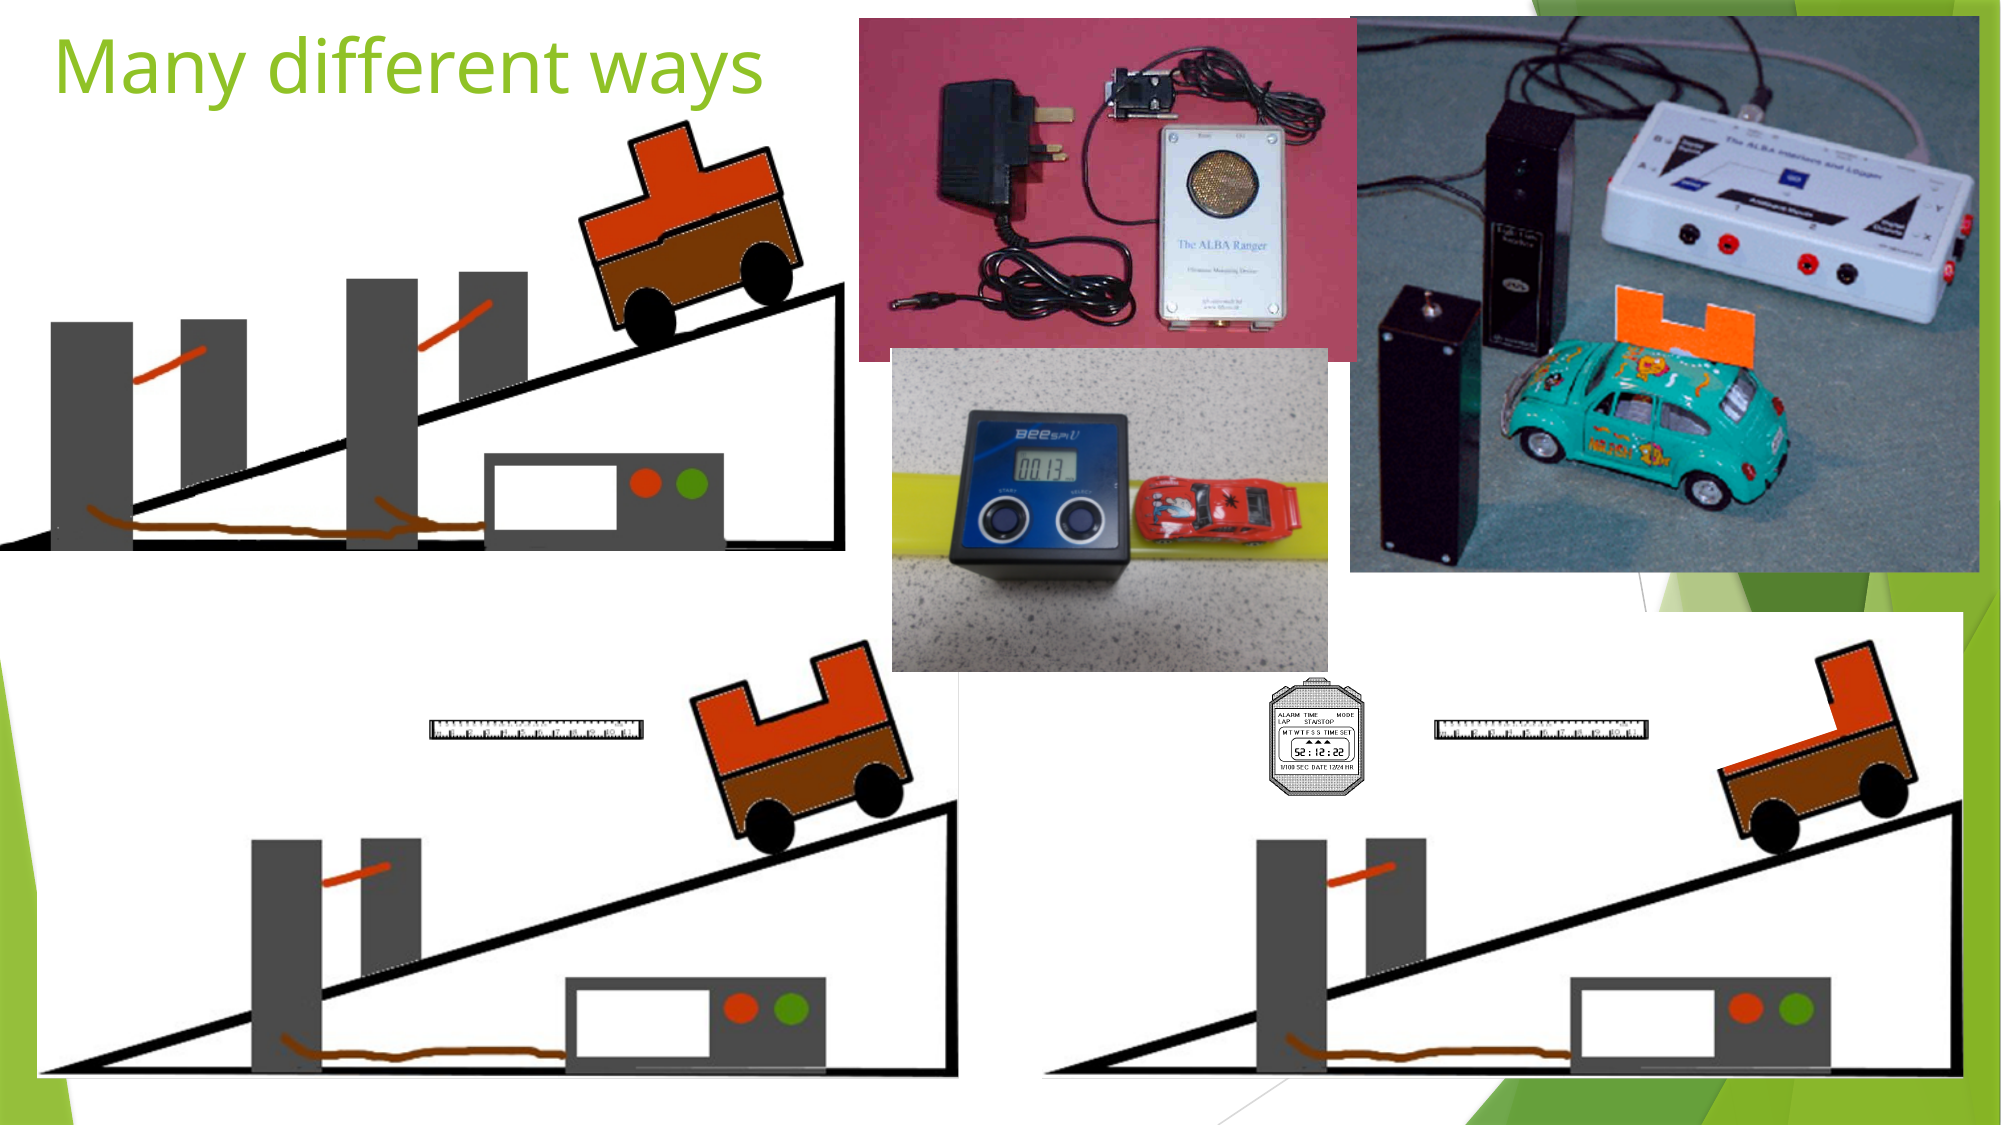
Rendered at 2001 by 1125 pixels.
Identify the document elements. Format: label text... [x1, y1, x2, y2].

picture [36, 348, 1328, 1081]
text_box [858, 18, 1357, 362]
picture [1349, 16, 1981, 574]
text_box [1041, 612, 1965, 1081]
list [0, 93, 846, 552]
title Many different ways [37, 11, 882, 133]
